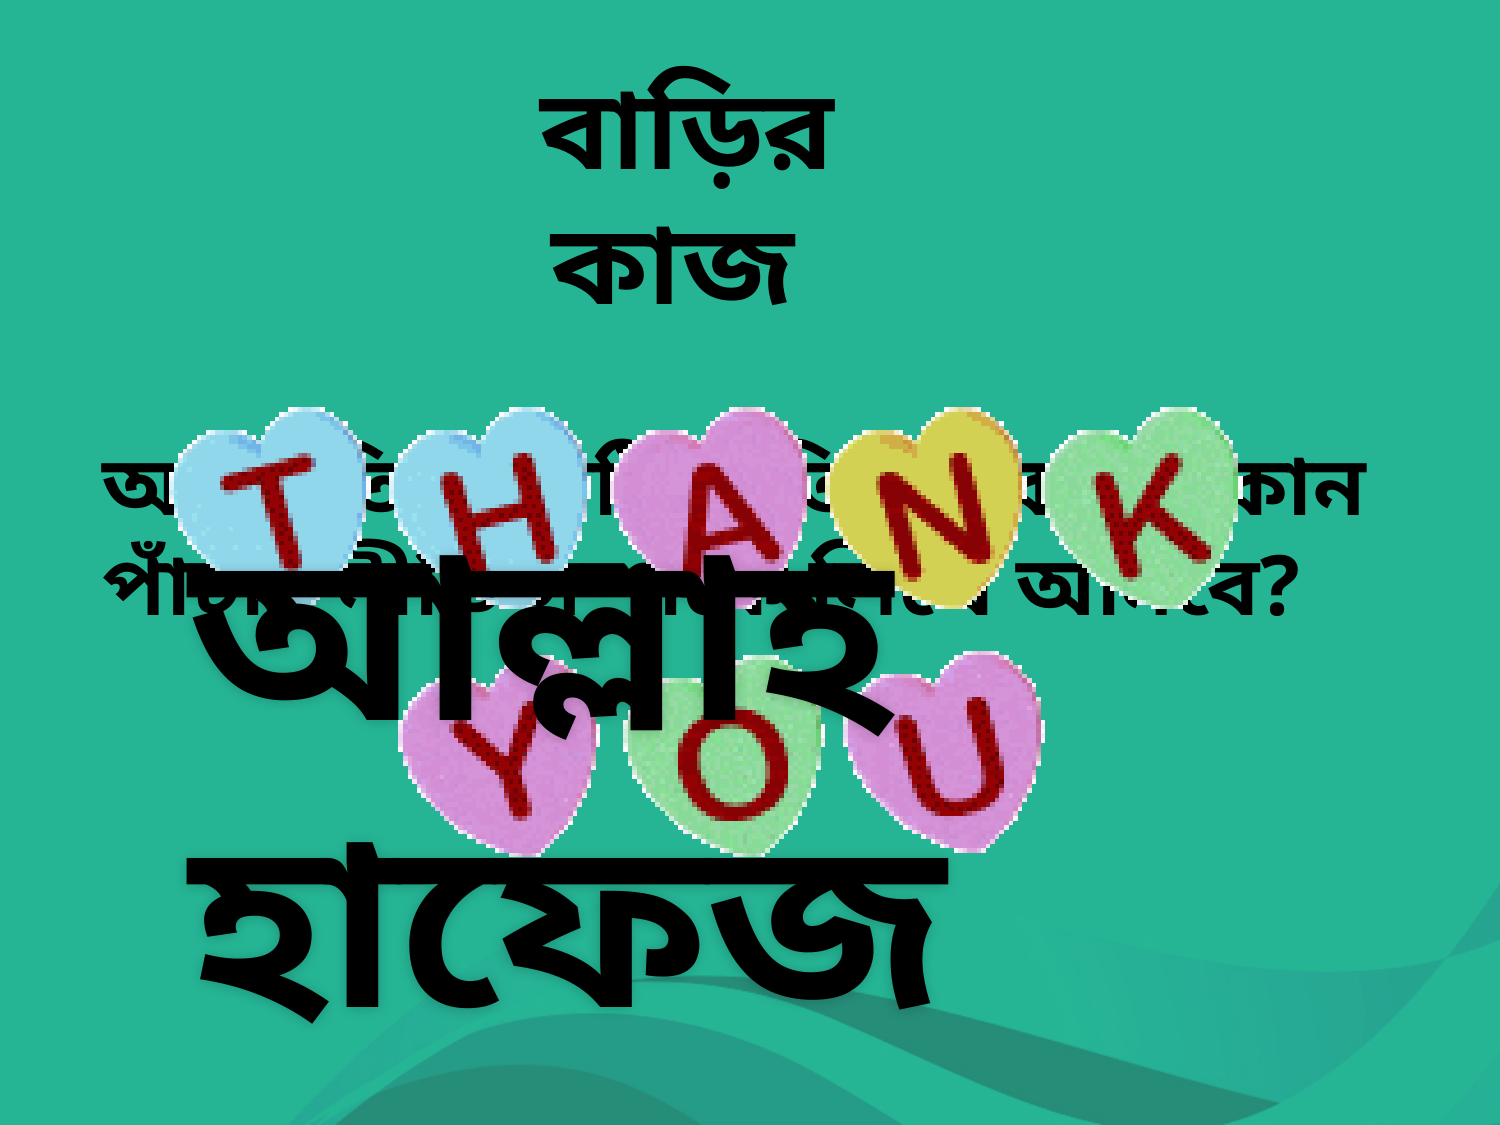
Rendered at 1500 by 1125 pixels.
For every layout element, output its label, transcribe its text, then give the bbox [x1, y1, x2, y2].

text_box অর্থনীতির দশটি নীতি থেকে যেকোন পাঁচটি নীতি সম্পর্কে লিখে আনবে? [1293, 424, 1425, 640]
text_box বাড়ির কাজ [437, 49, 938, 335]
picture [87, 362, 1290, 890]
text_box আল্লাহ হাফেজ [174, 898, 1263, 1064]
